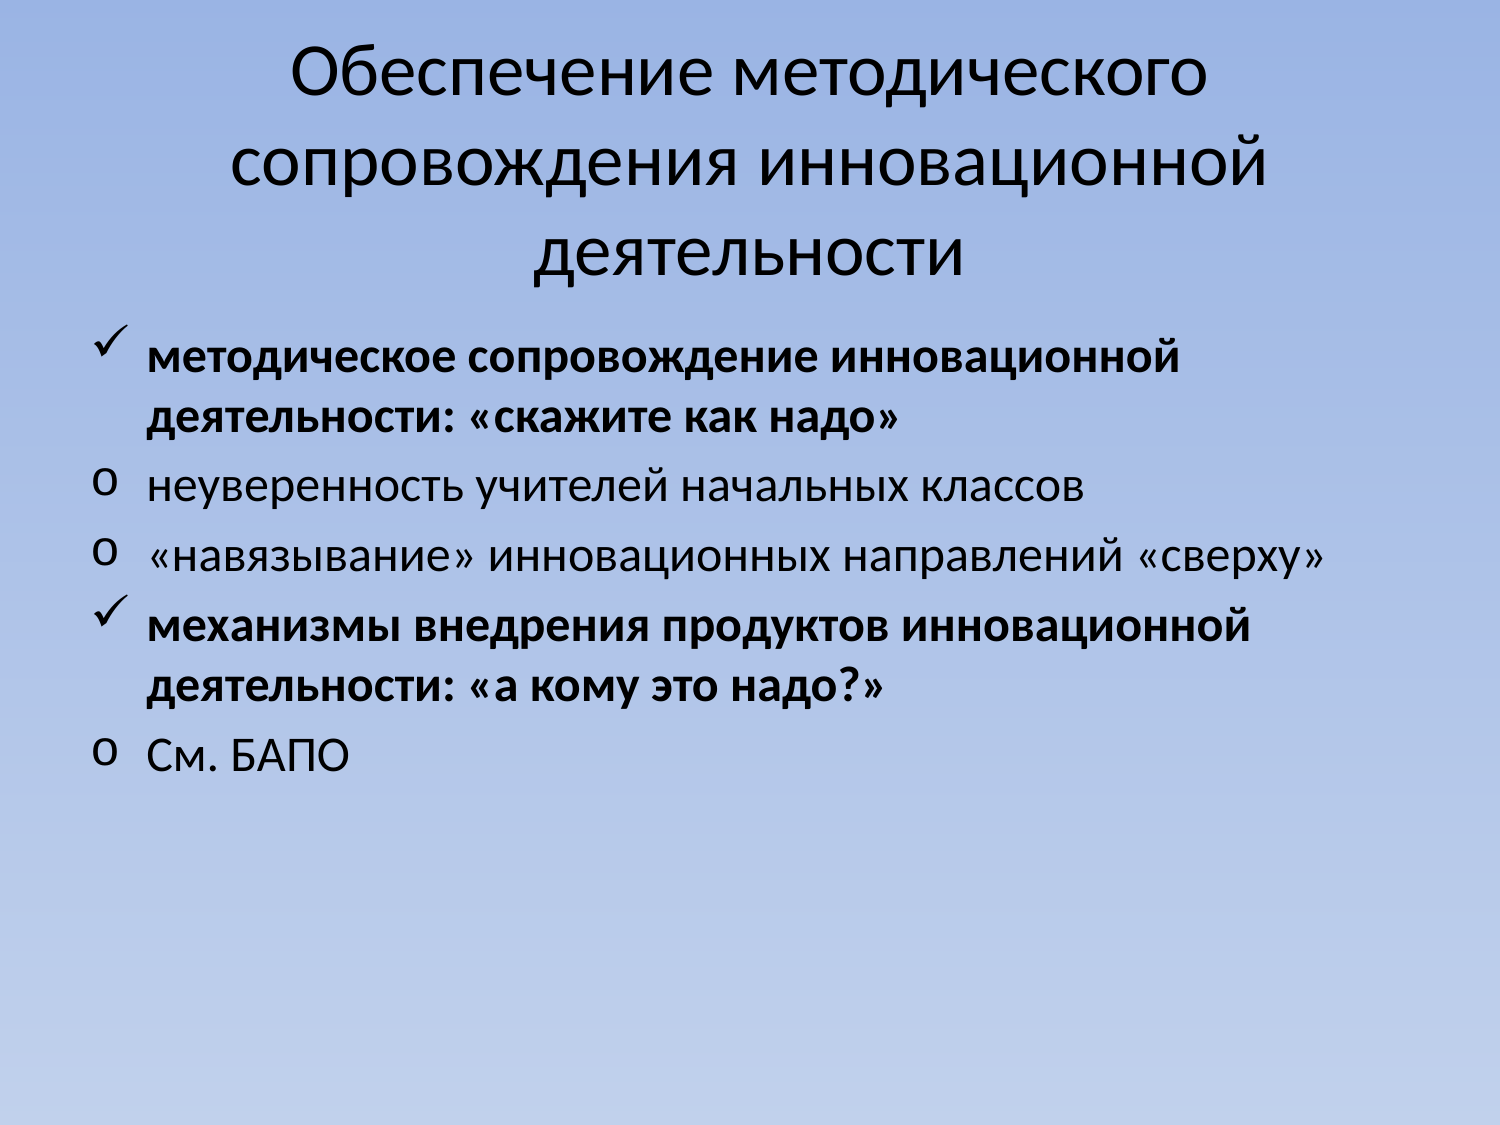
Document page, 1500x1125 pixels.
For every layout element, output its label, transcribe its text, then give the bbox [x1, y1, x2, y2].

title Обеспечение методического сопровождения инновационной деятельности [75, 19, 1425, 291]
list методическое сопровождение инновационной деятельности: «скажите как надо» неуверенность учителей начальных классов «навязывание» инновационных направлений «сверху» механизмы внедрения продуктов инновационной деятельности: «а кому это надо?» См. БАПО [75, 314, 1425, 1005]
